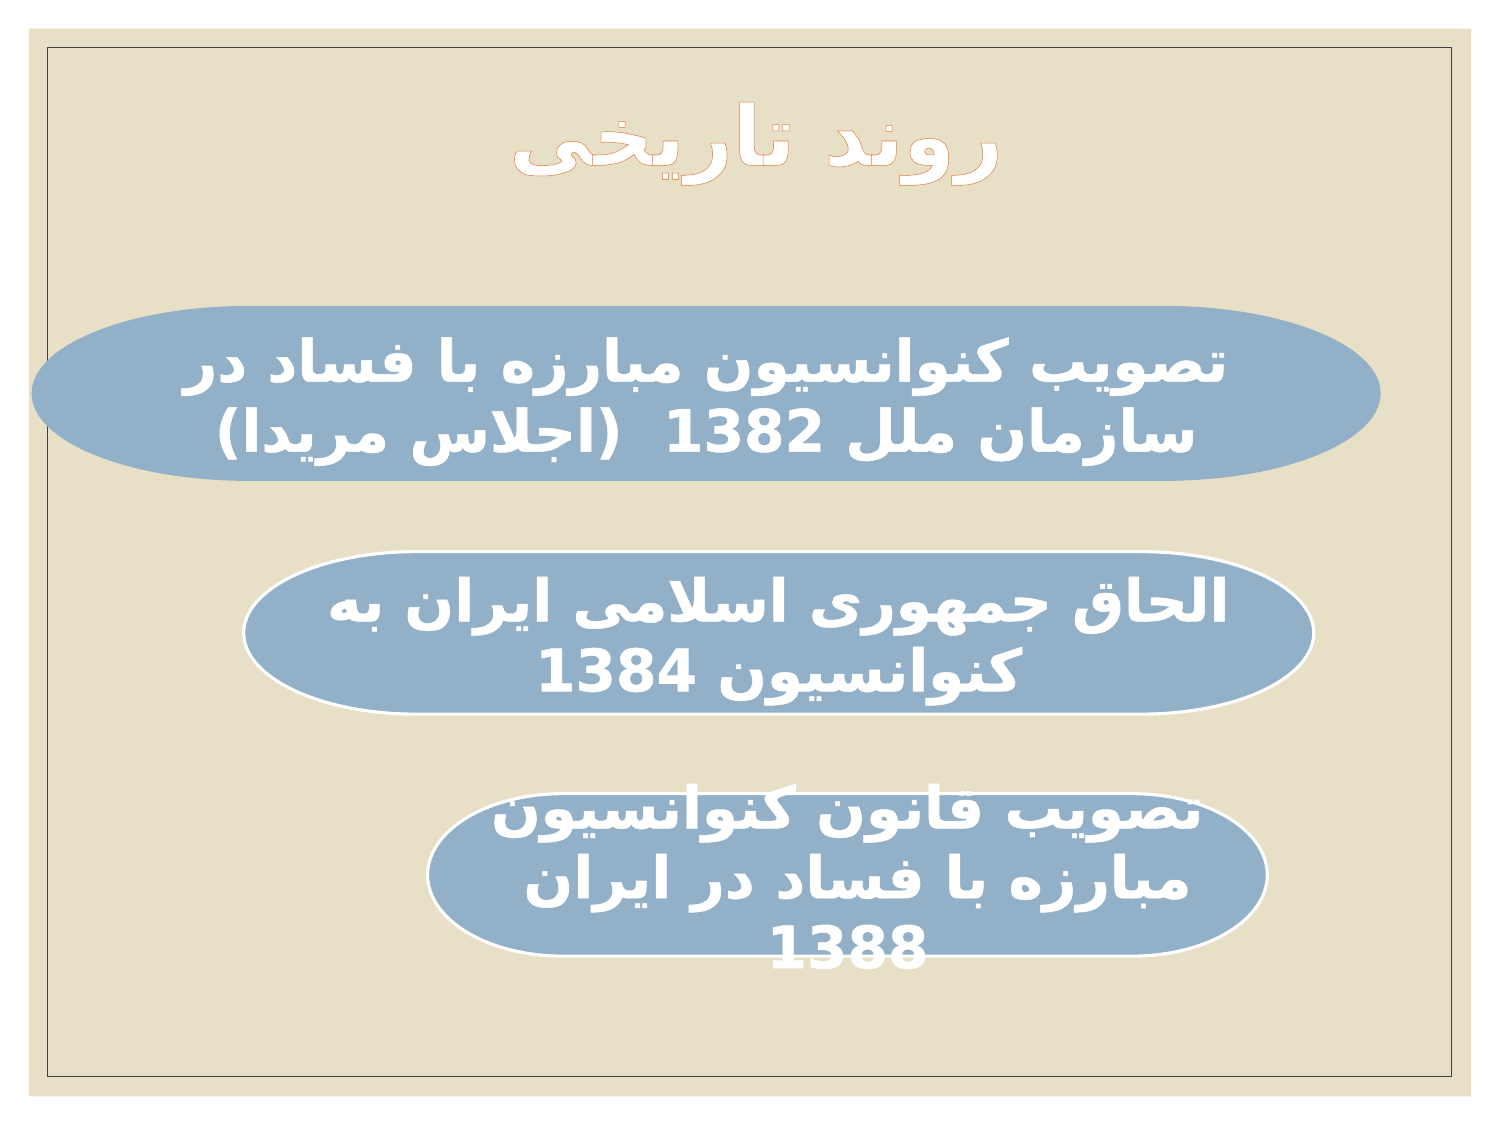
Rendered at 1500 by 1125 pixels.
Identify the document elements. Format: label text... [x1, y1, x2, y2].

text_box الحاق جمهوری اسلامی ایران به کنوانسیون 1384 [242, 550, 1316, 716]
text_box تصویب کنوانسیون مبارزه با فساد در سازمان ملل 1382 (اجلاس مریدا) [30, 304, 1383, 483]
text_box روند تاریخی [487, 74, 1025, 203]
text_box تصویب قانون کنوانسیون مبارزه با فساد در ایران 1388 [425, 792, 1269, 958]
